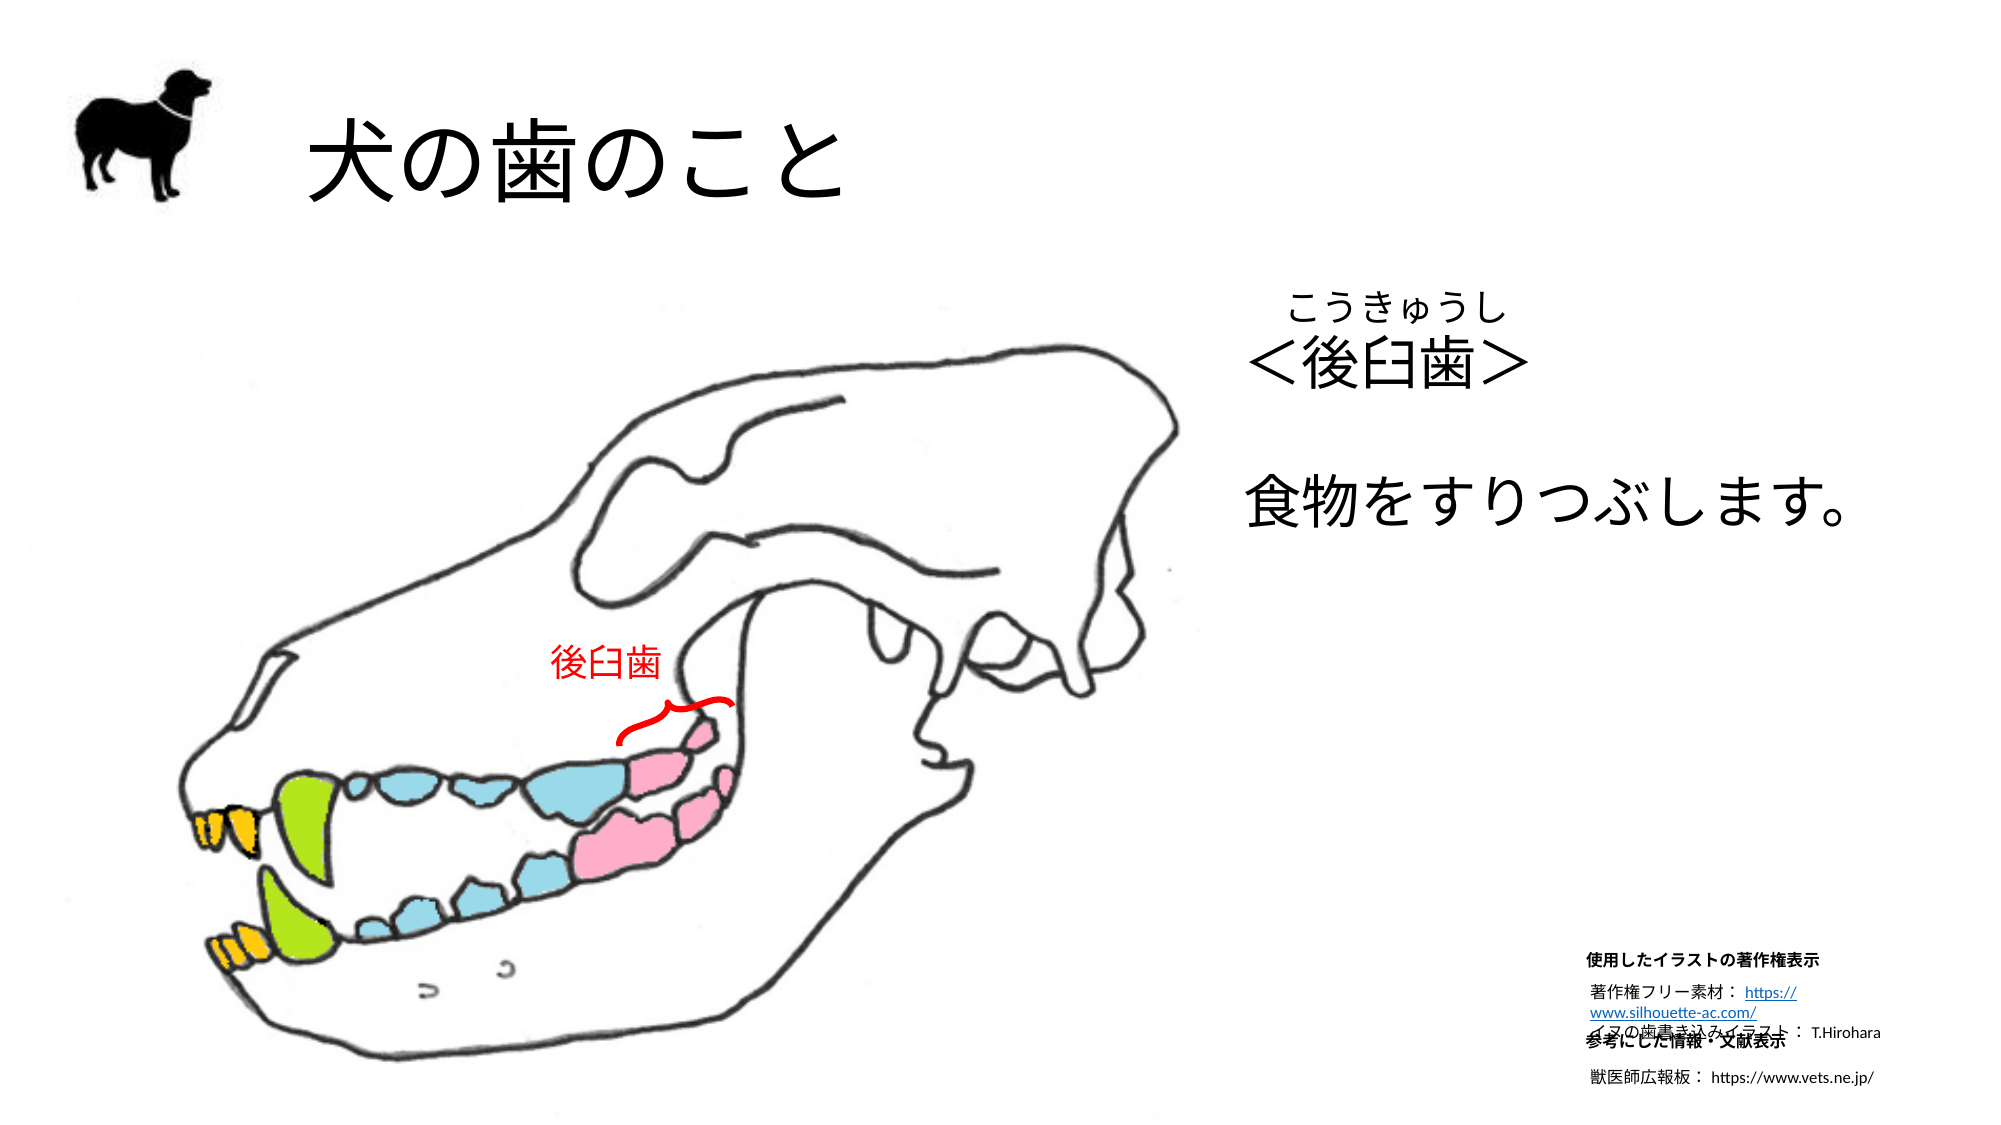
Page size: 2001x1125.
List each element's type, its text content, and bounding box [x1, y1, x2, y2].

text_box 著作権フリー素材：https://www.silhouette-ac.com/ イヌの歯書き込みイラスト：T.Hirohara [1575, 974, 1979, 1050]
title 犬の歯のこと [290, 97, 1344, 235]
picture [28, 267, 1315, 1125]
text_box こうきゅうし [1315, 276, 1576, 337]
text_box ＜後臼歯＞ 食物をすりつぶします。 [1315, 318, 1943, 544]
picture [55, 45, 251, 235]
text_box 獣医師広報板：https://www.vets.ne.jp/ [1575, 1059, 1979, 1095]
text_box 参考にした情報・文献表示 [1570, 1023, 1802, 1059]
text_box 使用したイラストの著作権表示 [1571, 942, 1836, 978]
